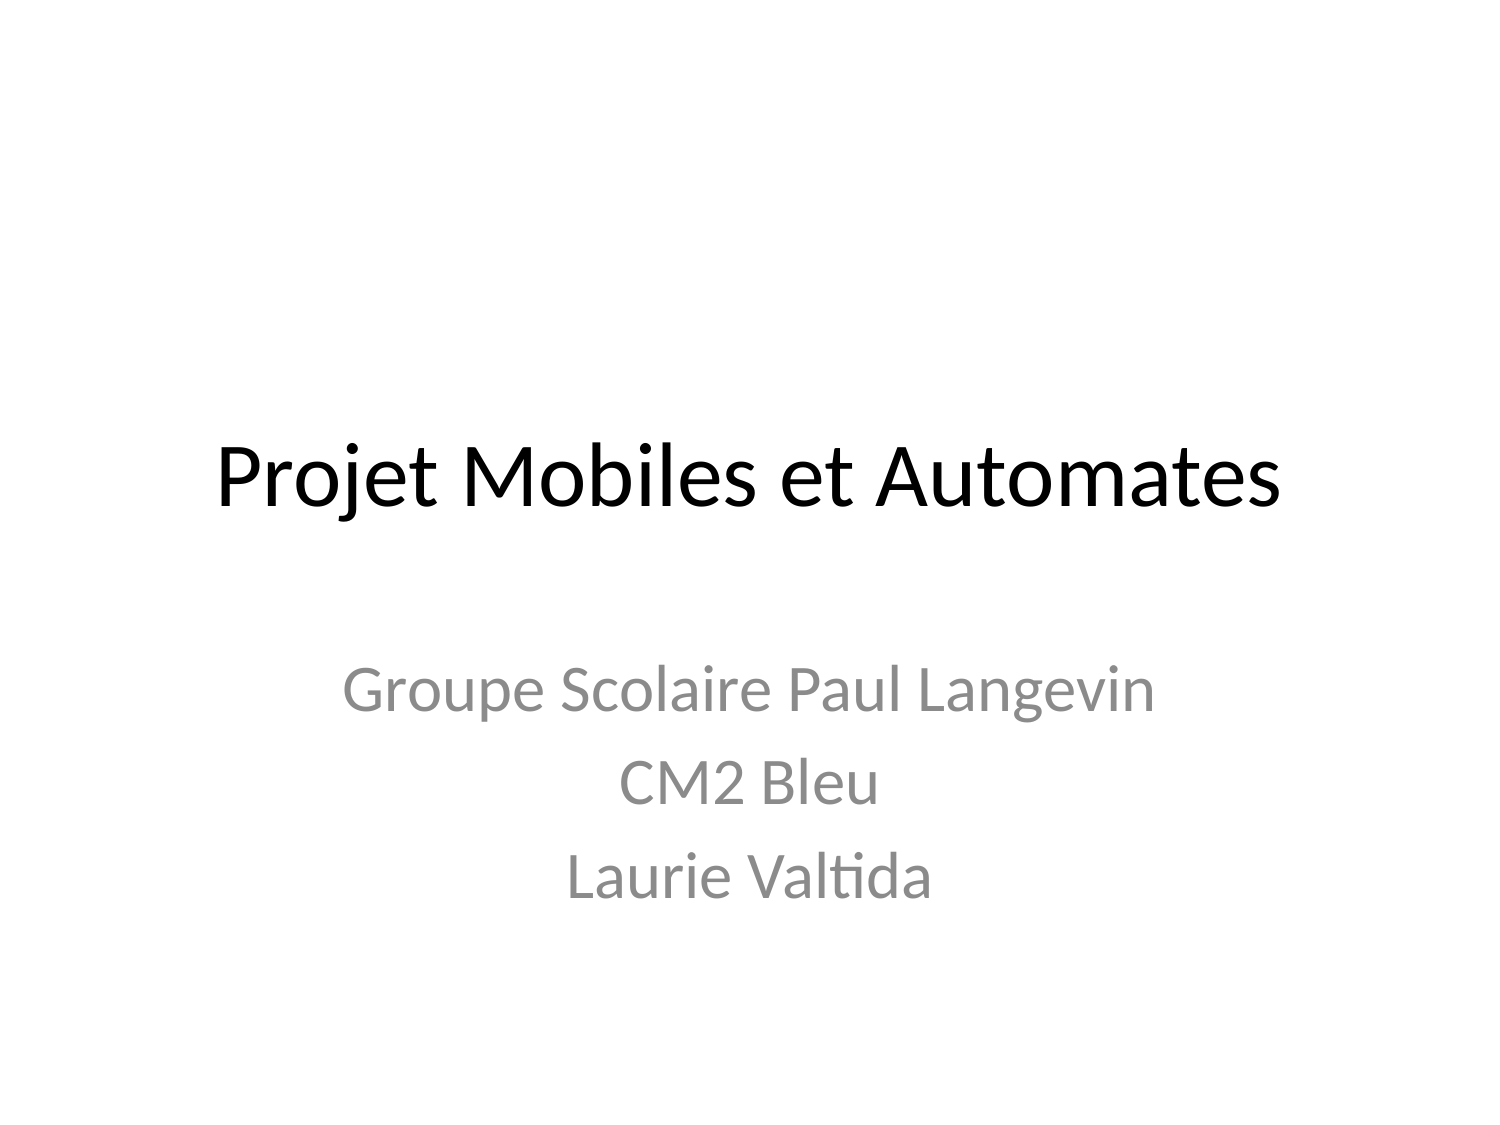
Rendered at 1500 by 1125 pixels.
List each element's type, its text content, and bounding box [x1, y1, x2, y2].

subtitle Groupe Scolaire Paul Langevin CM2 Bleu Laurie Valtida [225, 637, 1275, 925]
title Projet Mobiles et Automates [112, 349, 1388, 591]
